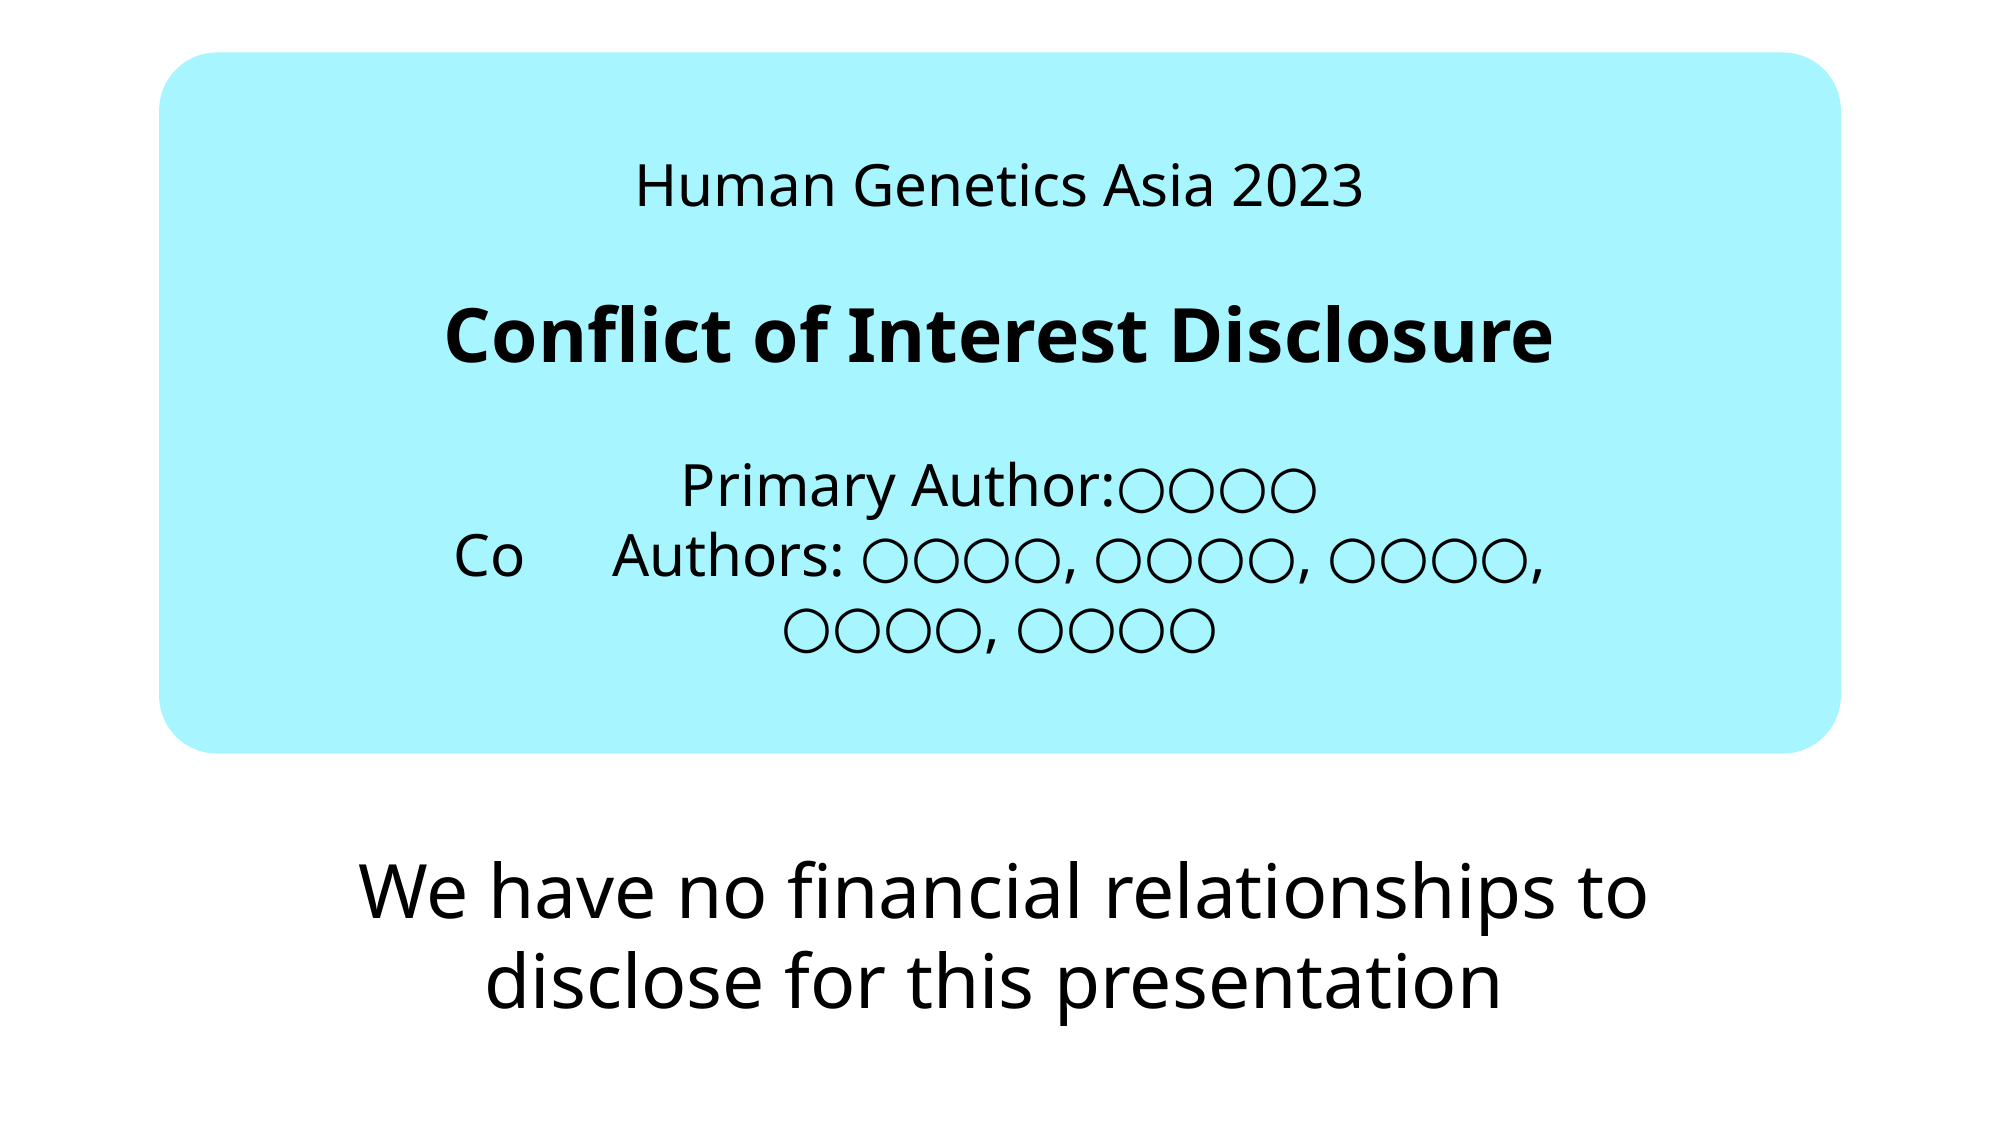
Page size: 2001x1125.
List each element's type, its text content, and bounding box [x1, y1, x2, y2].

text_box Human Genetics Asia 2023 Conflict of Interest Disclosure Primary Author:○○○○ Co Authors: ○○○○, ○○○○, ○○○○, ○○○○, ○○○○ [159, 52, 1841, 754]
text_box We have no financial relationships to disclose for this presentation [331, 836, 1678, 1032]
